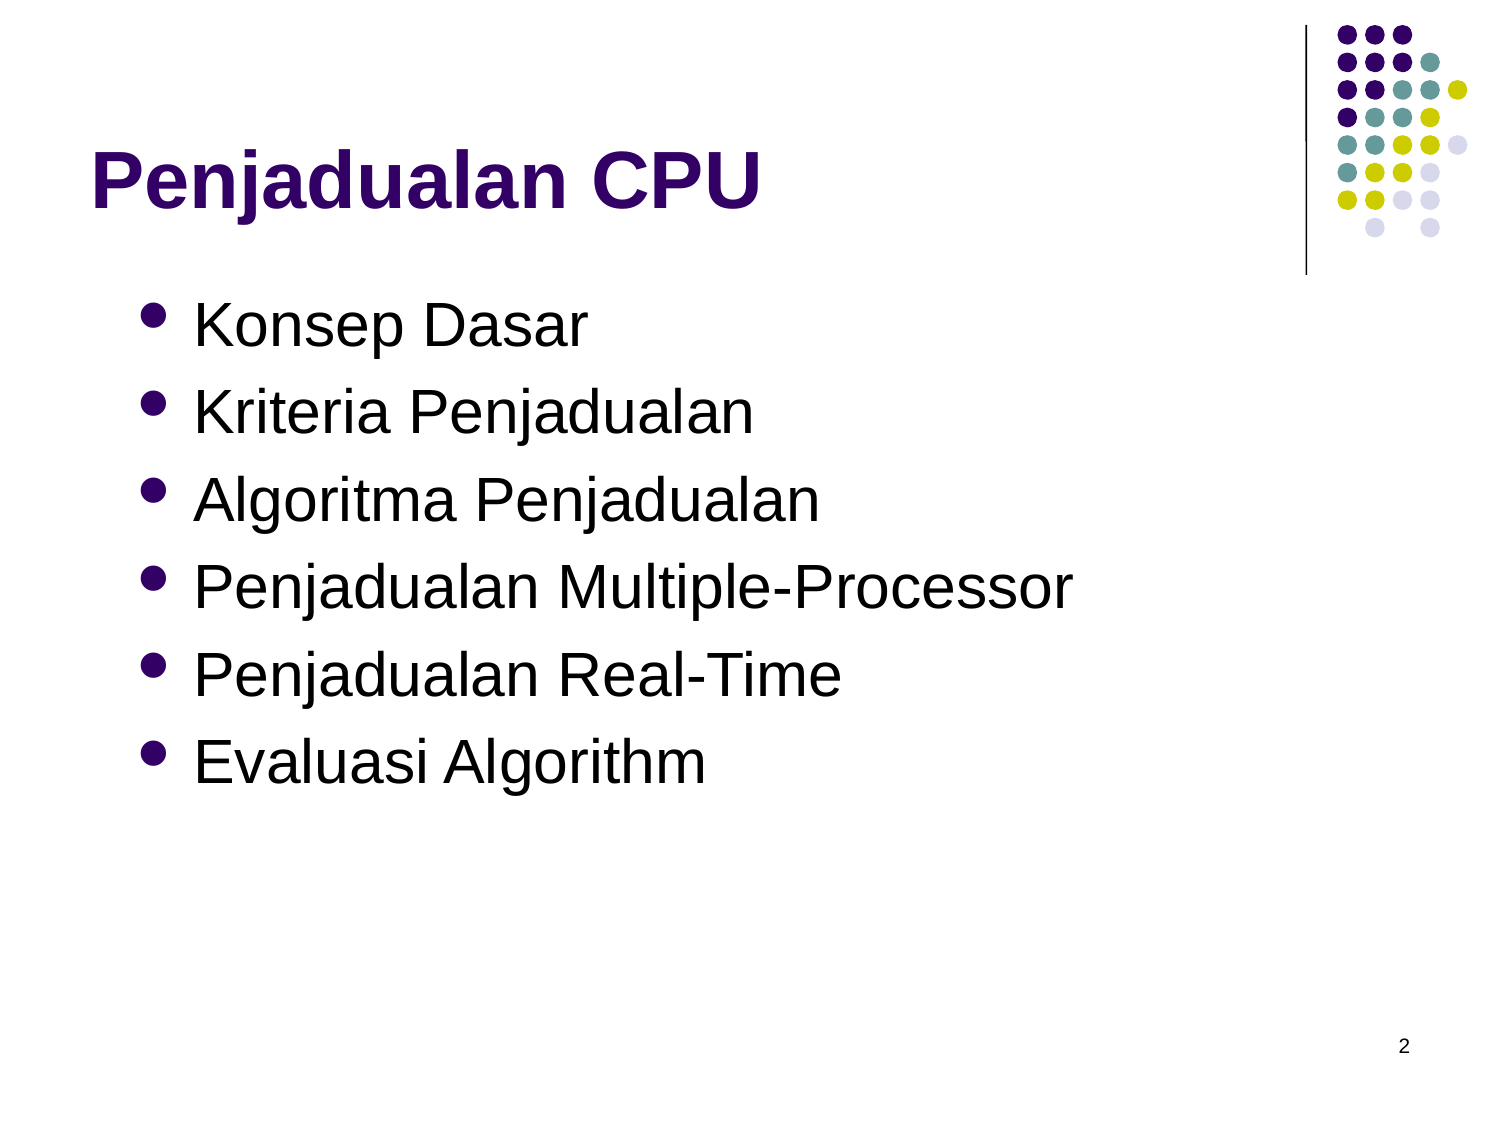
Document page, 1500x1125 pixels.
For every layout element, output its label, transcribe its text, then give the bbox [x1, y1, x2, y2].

list Konsep Dasar Kriteria Penjadualan Algoritma Penjadualan Penjadualan Multiple-Processor Penjadualan Real-Time Evaluasi Algorithm [121, 276, 1276, 952]
slide_number 2 [1074, 1024, 1426, 1101]
title Penjadualan CPU [74, 19, 1313, 233]
